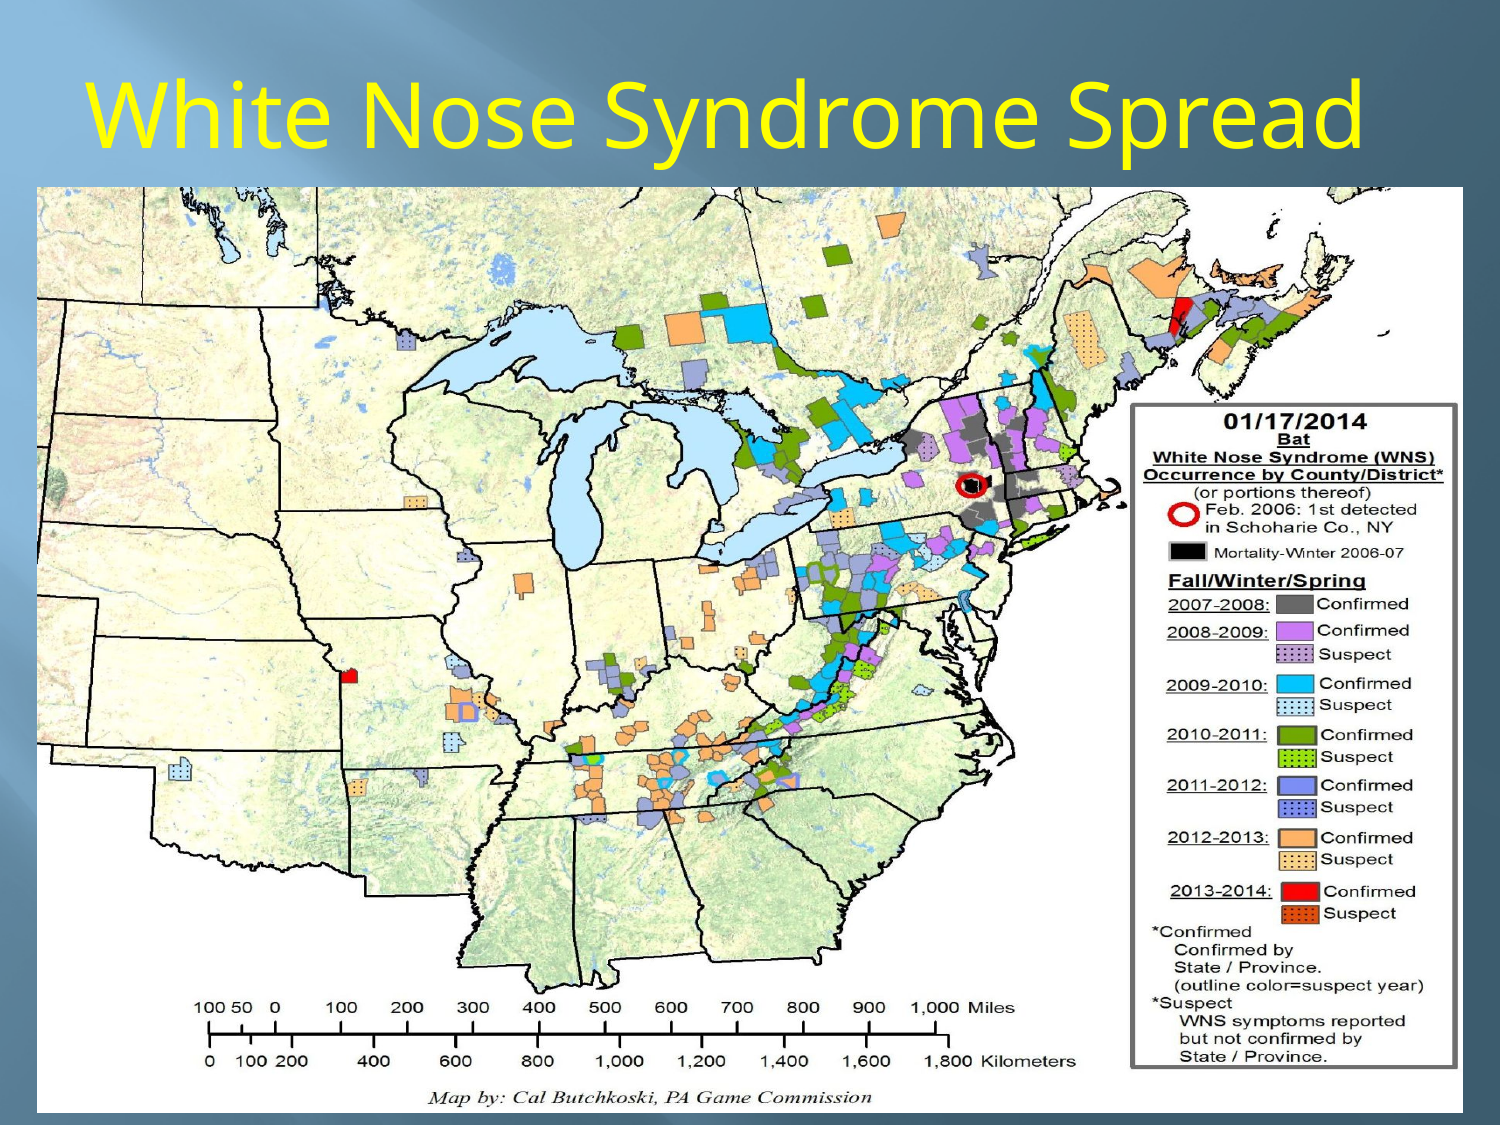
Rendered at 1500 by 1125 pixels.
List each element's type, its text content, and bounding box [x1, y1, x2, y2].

text_box White Nose Syndrome Spread [0, 49, 1475, 175]
picture [37, 187, 1463, 1113]
